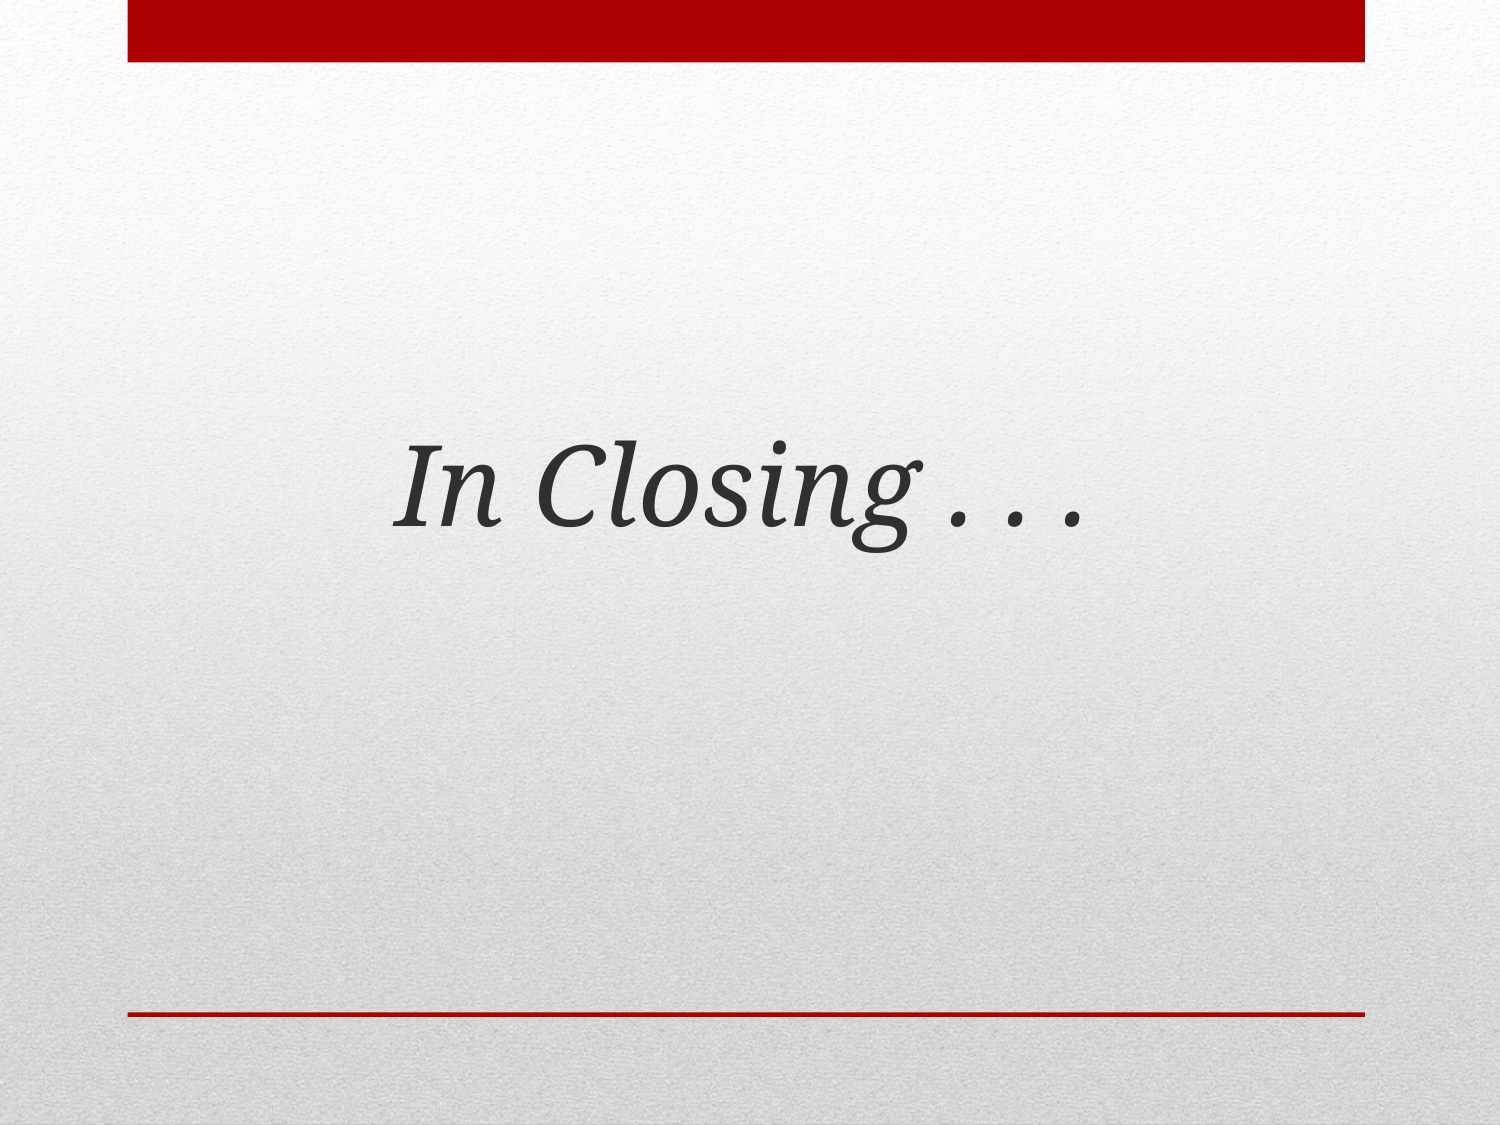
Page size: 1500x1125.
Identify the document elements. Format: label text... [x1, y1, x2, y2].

list In Closing . . . [125, 162, 1363, 800]
